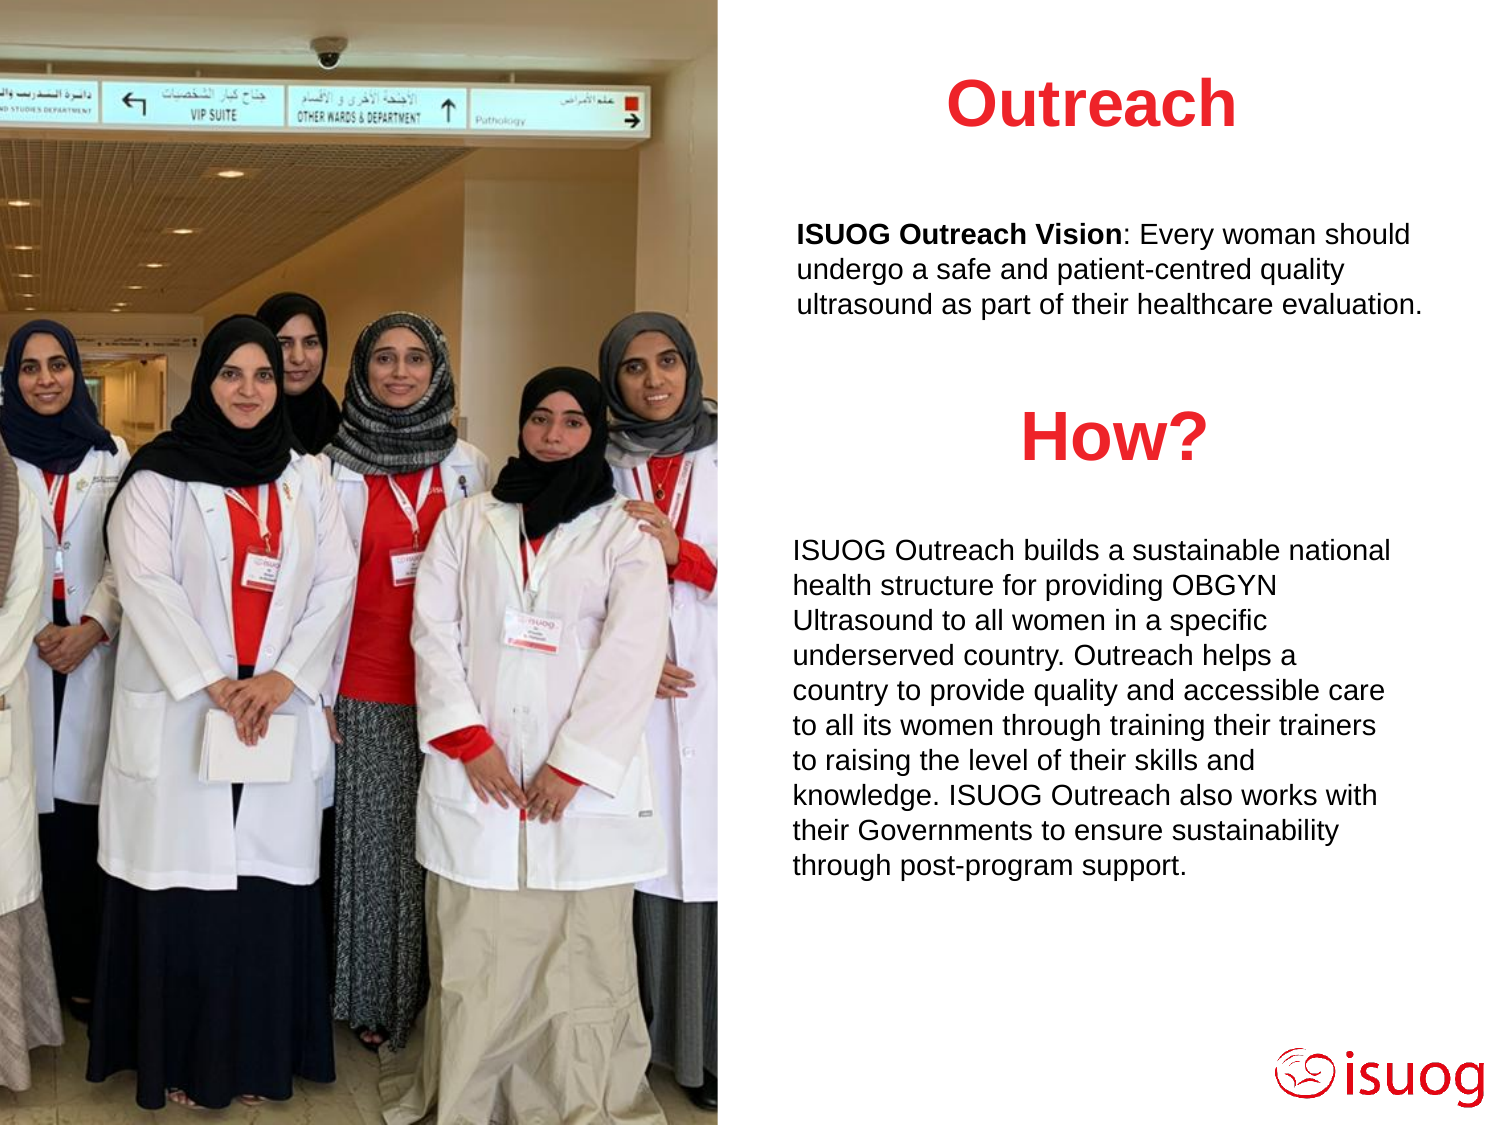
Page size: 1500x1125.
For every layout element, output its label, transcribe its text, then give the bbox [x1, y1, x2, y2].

text_box ISUOG Outreach builds a sustainable national health structure for providing OBGYN Ultrasound to all women in a specific underserved country. Outreach helps a country to provide quality and accessible care to all its women through training their trainers to raising the level of their skills and knowledge. ISUOG Outreach also works with their Governments to ensure sustainability through post-program support. [777, 524, 1408, 889]
picture [0, 0, 718, 1125]
list Outreach [736, 61, 1449, 148]
picture [1275, 1040, 1488, 1110]
text_box How? [759, 394, 1471, 482]
text_box ISUOG Outreach Vision: Every woman should undergo a safe and patient-centred quality ultrasound as part of their healthcare evaluation. [781, 208, 1449, 328]
